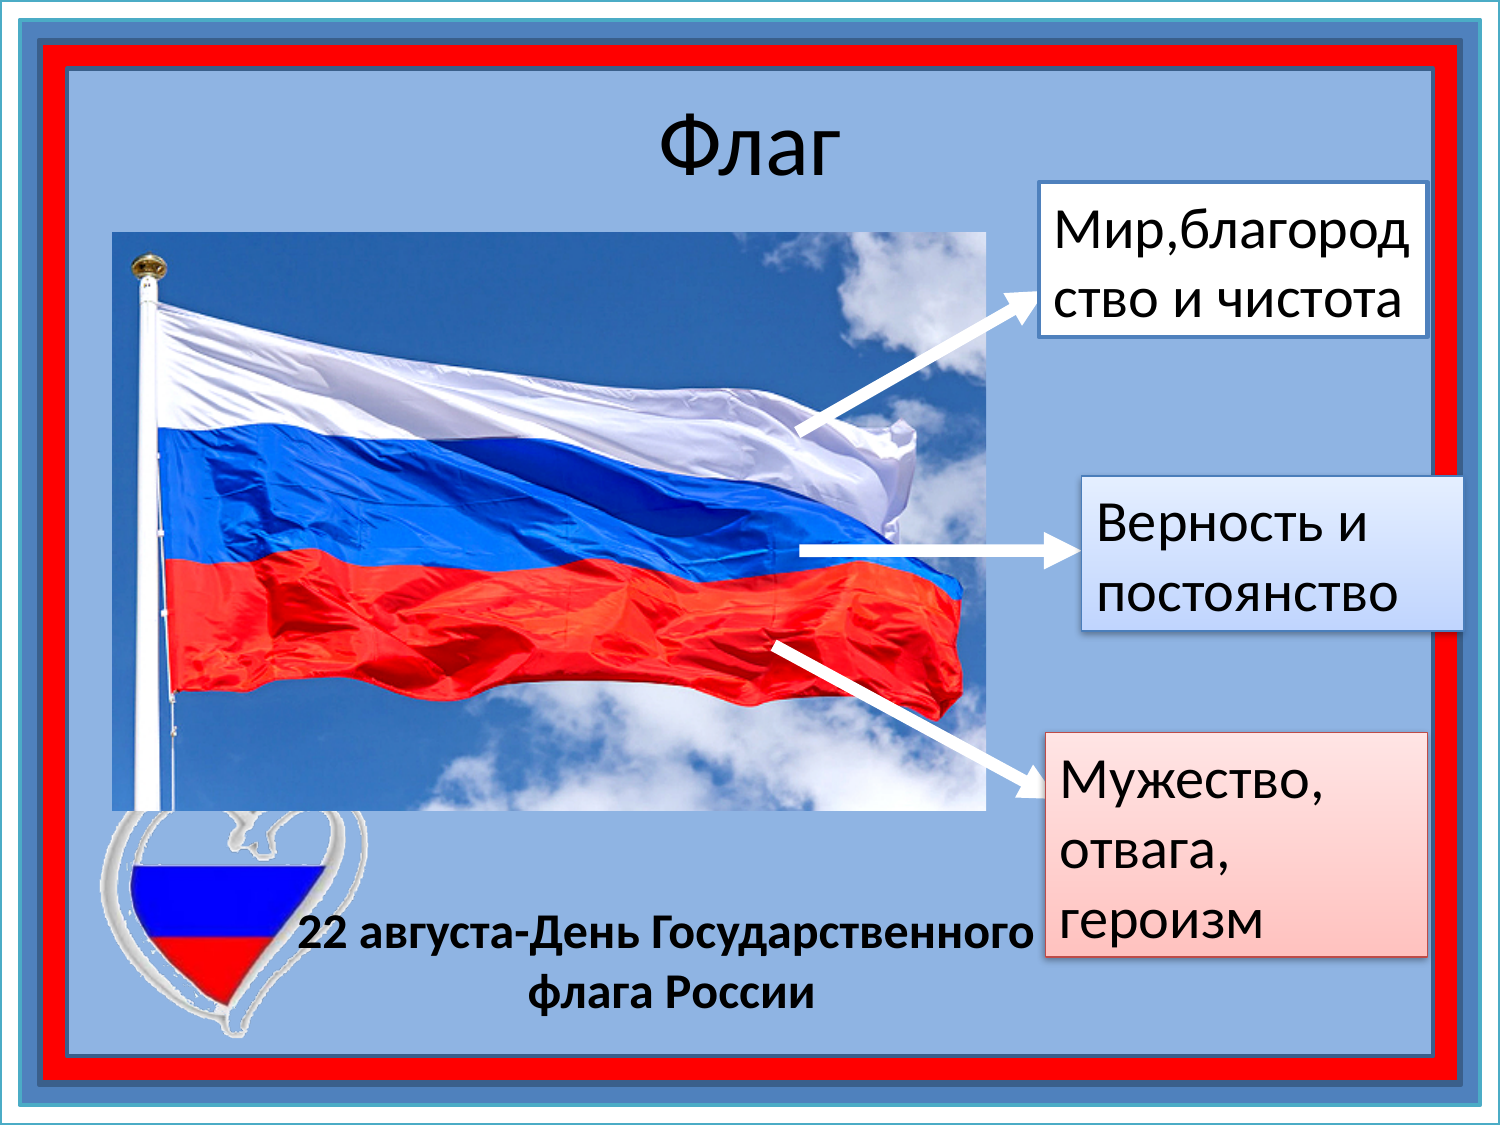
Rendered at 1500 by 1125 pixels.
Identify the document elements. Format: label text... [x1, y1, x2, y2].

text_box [773, 644, 1058, 800]
title Флаг [75, 45, 1425, 233]
text_box Верность и постоянство [1081, 475, 1465, 632]
text_box Мир,благородство и чистота [1037, 180, 1430, 339]
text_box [796, 290, 1046, 433]
picture [97, 772, 371, 1042]
text_box Мужество, отвага, героизм [1045, 732, 1428, 958]
text_box 22 августа-День Государственного флага России [282, 891, 1062, 1027]
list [111, 232, 987, 811]
